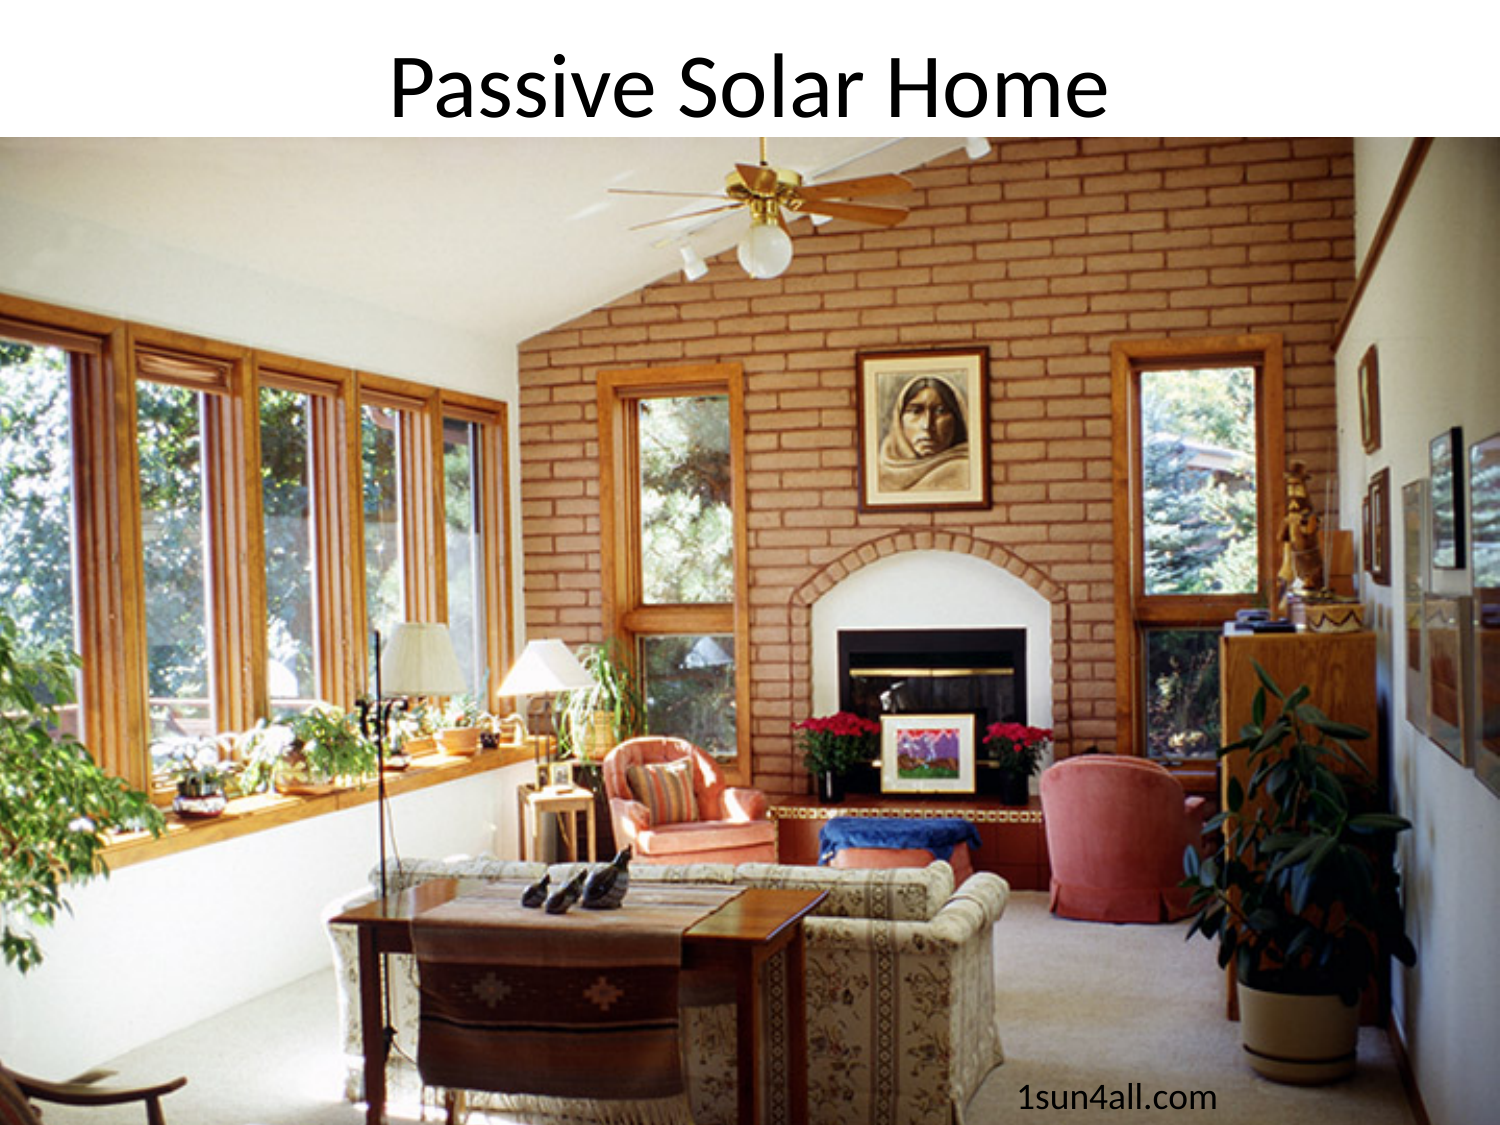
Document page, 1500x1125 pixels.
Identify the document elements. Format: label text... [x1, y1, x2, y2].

picture [0, 137, 1500, 1125]
title Passive Solar Home [0, 0, 1500, 137]
